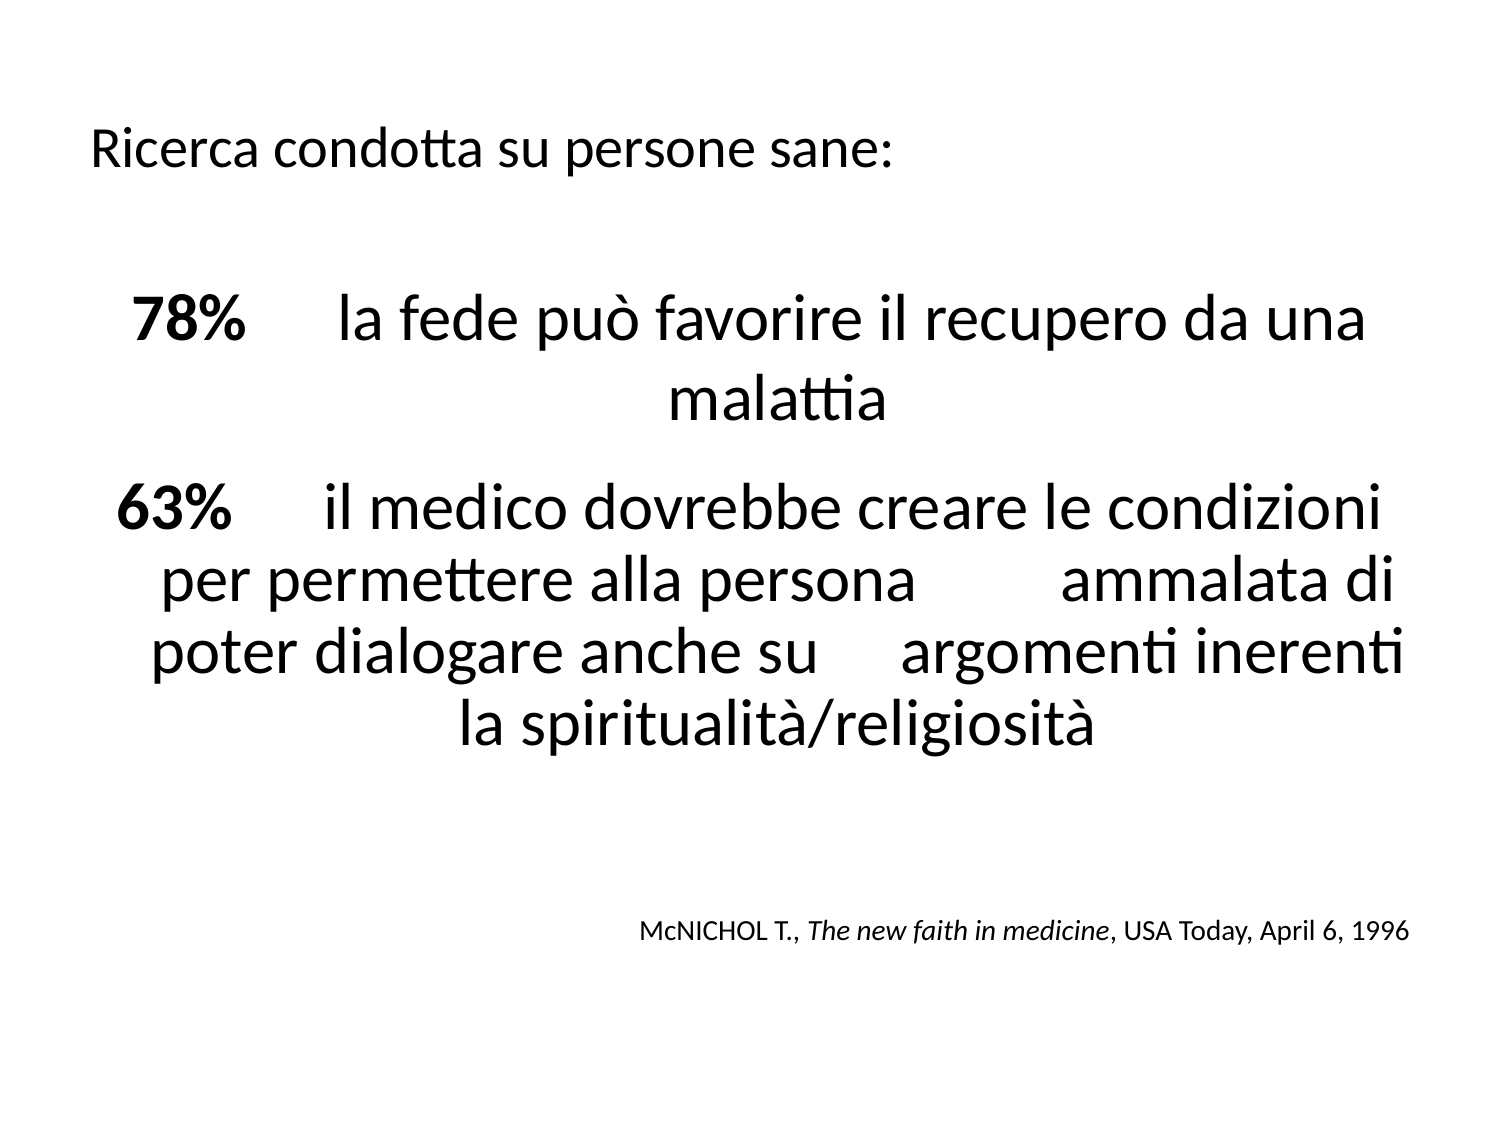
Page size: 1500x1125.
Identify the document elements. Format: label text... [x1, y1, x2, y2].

list Ricerca condotta su persone sane: 78% la fede può favorire il recupero da una malattia 63% il medico dovrebbe creare le condizioni per permettere alla persona ammalata di poter dialogare anche su argomenti inerenti la spiritualità/religiosità McNICHOL T., The new faith in medicine, USA Today, April 6, 1996 [75, 101, 1425, 1005]
